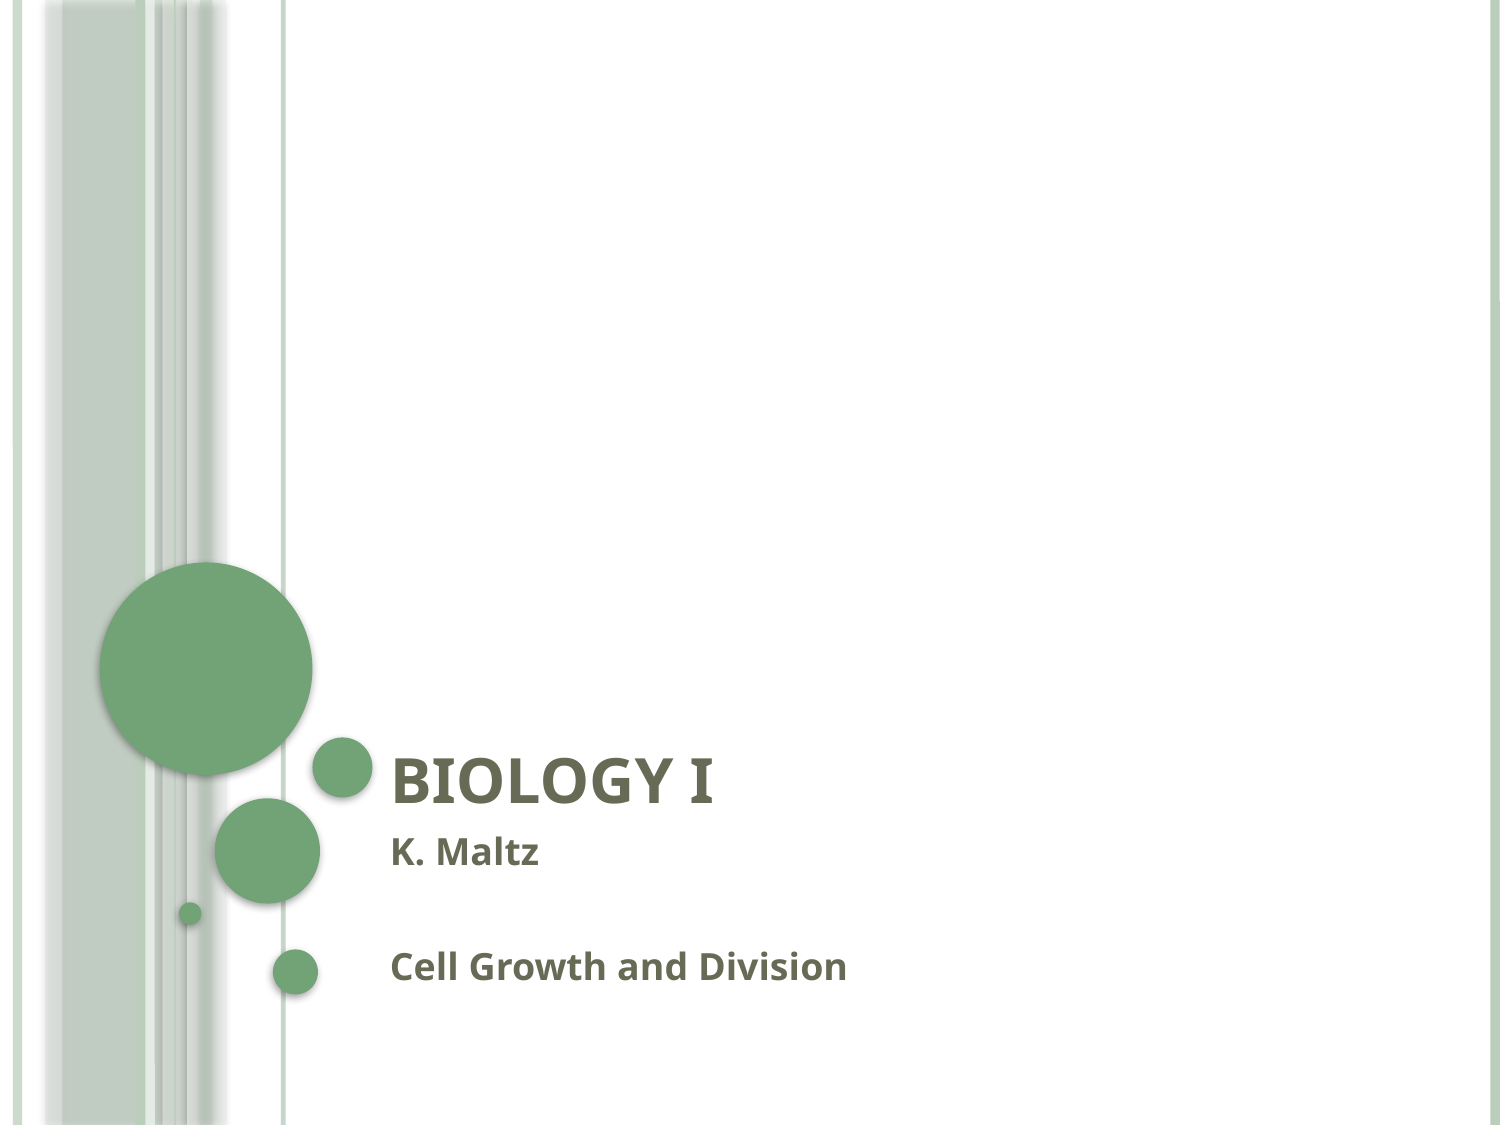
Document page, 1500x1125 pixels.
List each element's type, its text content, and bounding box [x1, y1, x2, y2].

subtitle K. Maltz Cell Growth and Division [375, 820, 1388, 1046]
title Biology I [375, 512, 1388, 820]
